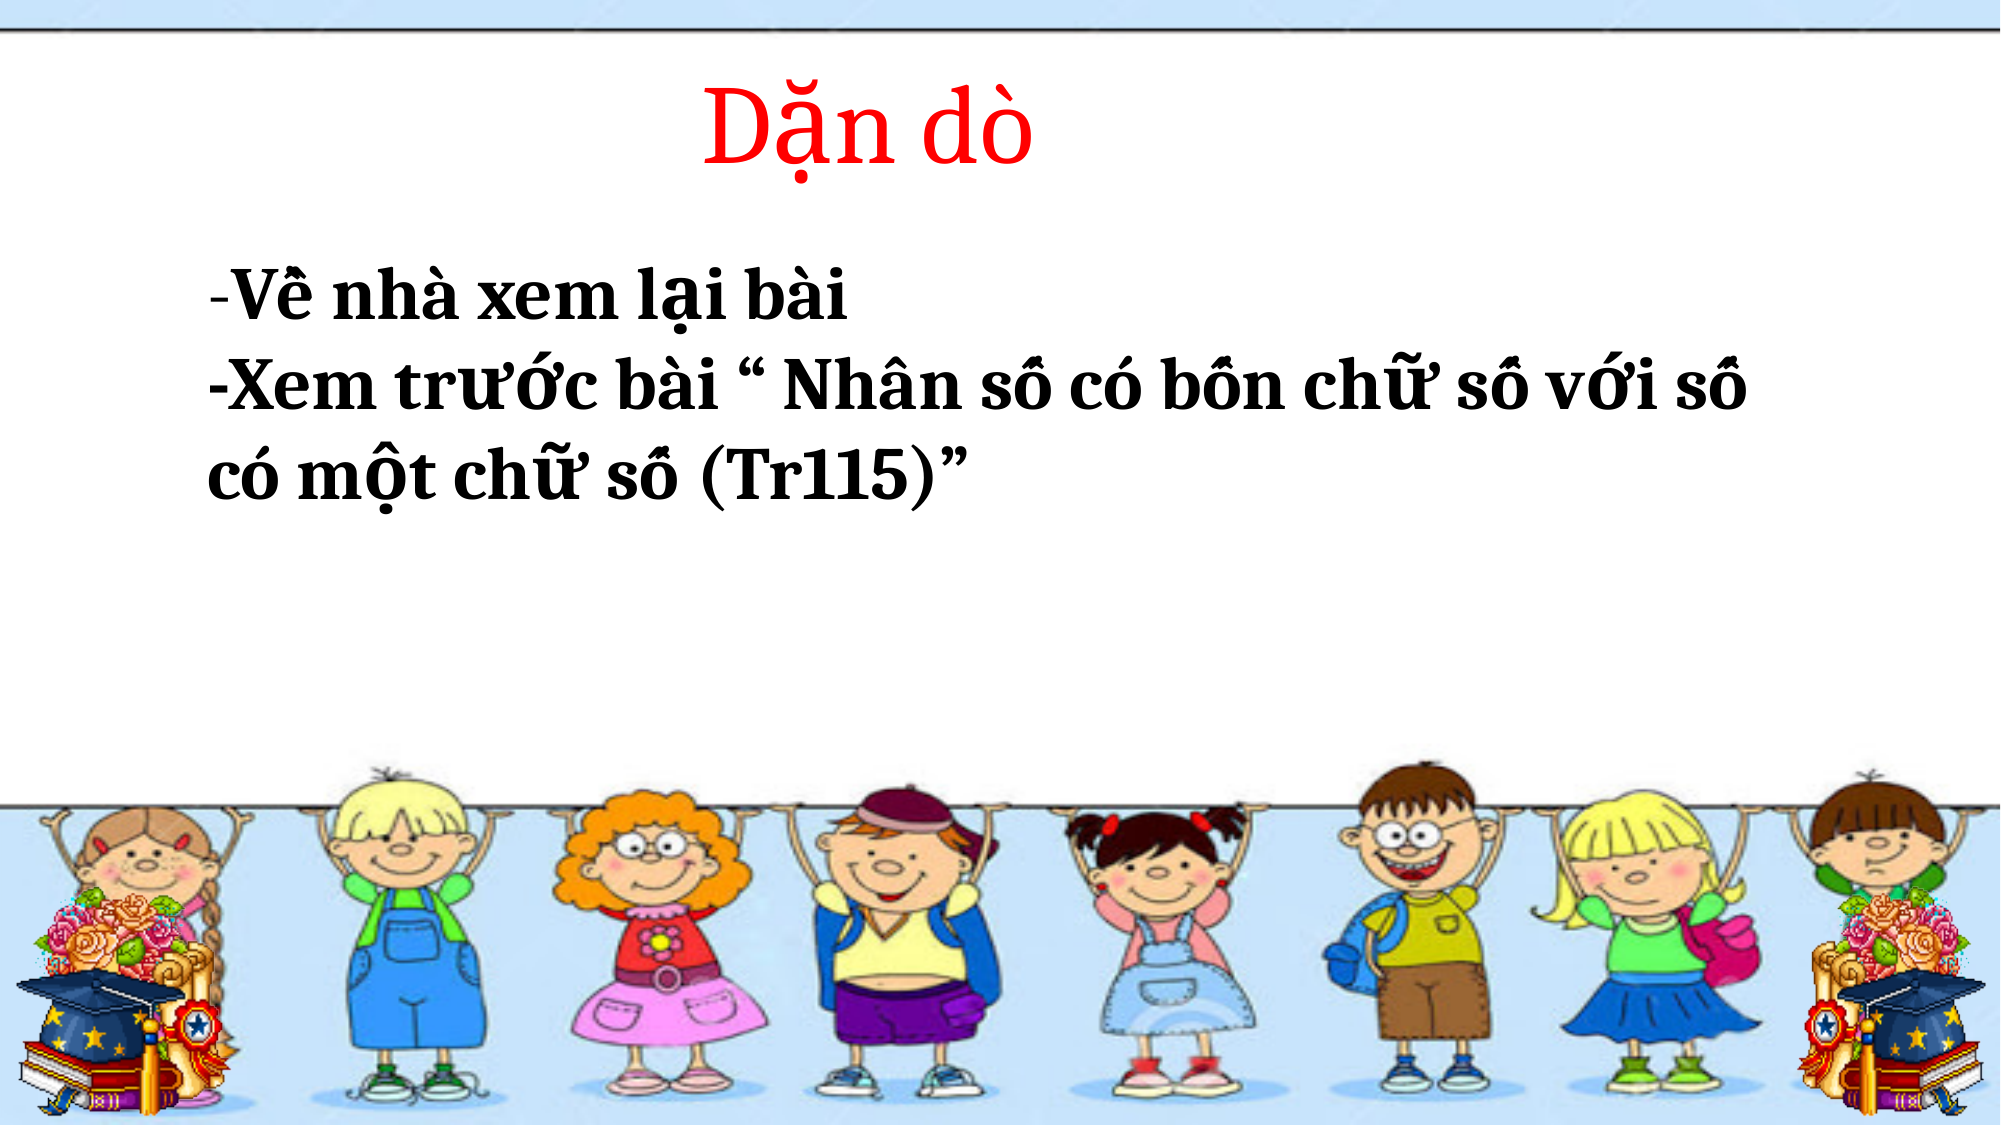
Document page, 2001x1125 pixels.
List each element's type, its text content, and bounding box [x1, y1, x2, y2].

text_box Dặn dò [686, 44, 1050, 194]
text_box -Về nhà xem lại bài -Xem trước bài “ Nhân số có bốn chữ số với số có một chữ số (Tr115)” [192, 237, 1808, 522]
picture [0, 0, 2001, 1125]
